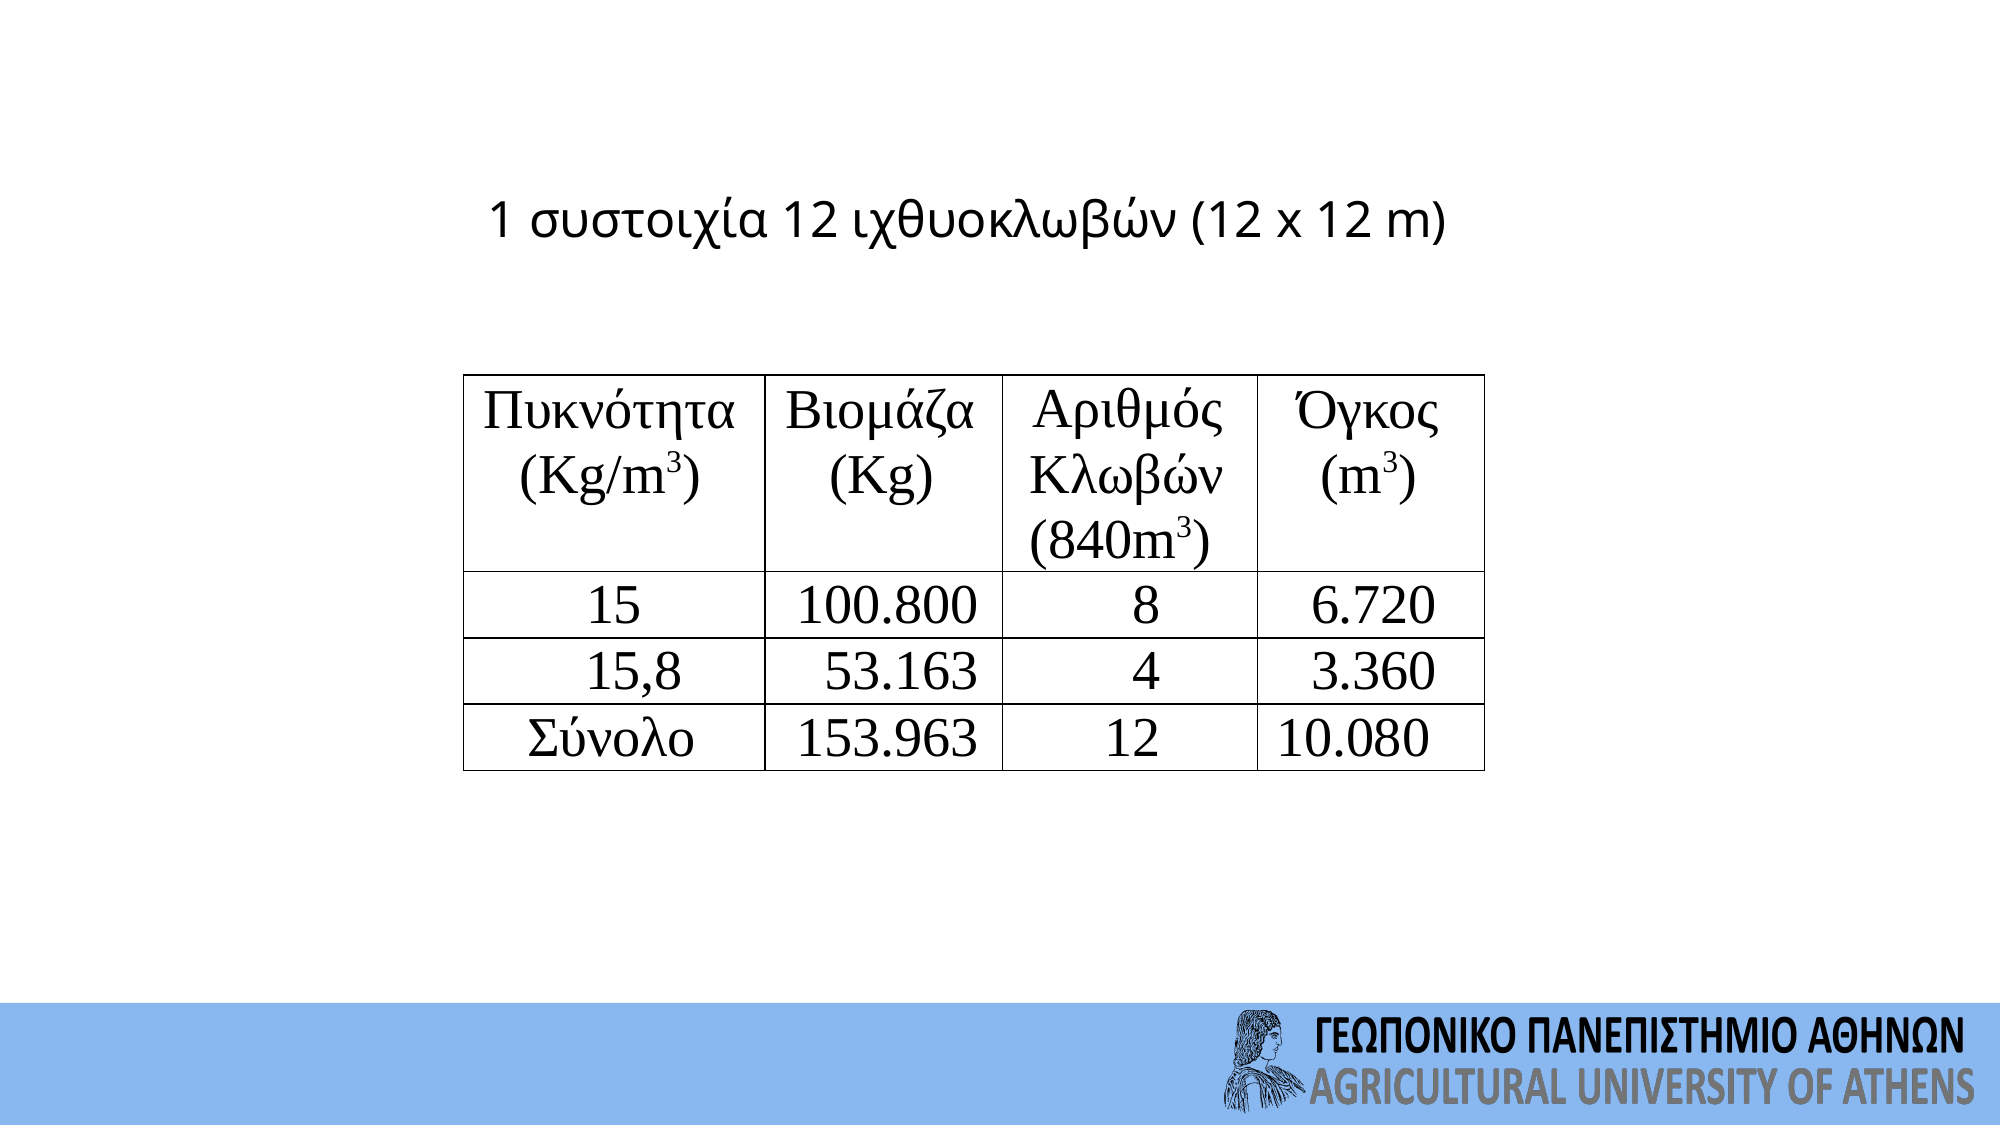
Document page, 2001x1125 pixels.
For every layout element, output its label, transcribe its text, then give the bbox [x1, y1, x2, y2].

text_box [0, 1002, 2000, 1125]
table_cell 53.163 [766, 639, 1002, 703]
table_cell 12 [1003, 705, 1257, 770]
table_cell 15,8 [464, 639, 764, 703]
table_cell 153.963 [766, 705, 1002, 770]
table_cell 3.360 [1258, 639, 1484, 703]
table_cell 8 [1003, 572, 1257, 637]
table_cell 15 [464, 572, 764, 637]
table_header Πυκνότητα (Kg/m3) [464, 376, 764, 571]
table_cell Σύνολο [464, 705, 764, 770]
picture [1219, 1001, 2000, 1124]
table_cell 100.800 [766, 572, 1002, 637]
table_header Όγκος (m3) [1258, 376, 1484, 571]
title 1 συστοιχία 12 ιχθυοκλωβών (12 x 12 m) [387, 25, 2000, 312]
table_cell 10.080 [1258, 705, 1484, 770]
table_header Αριθμός Κλωβών (840m3) [1003, 376, 1257, 571]
table_cell 6.720 [1258, 572, 1484, 637]
table_cell 4 [1003, 639, 1257, 703]
table_header Βιομάζα (Kg) [766, 376, 1002, 571]
